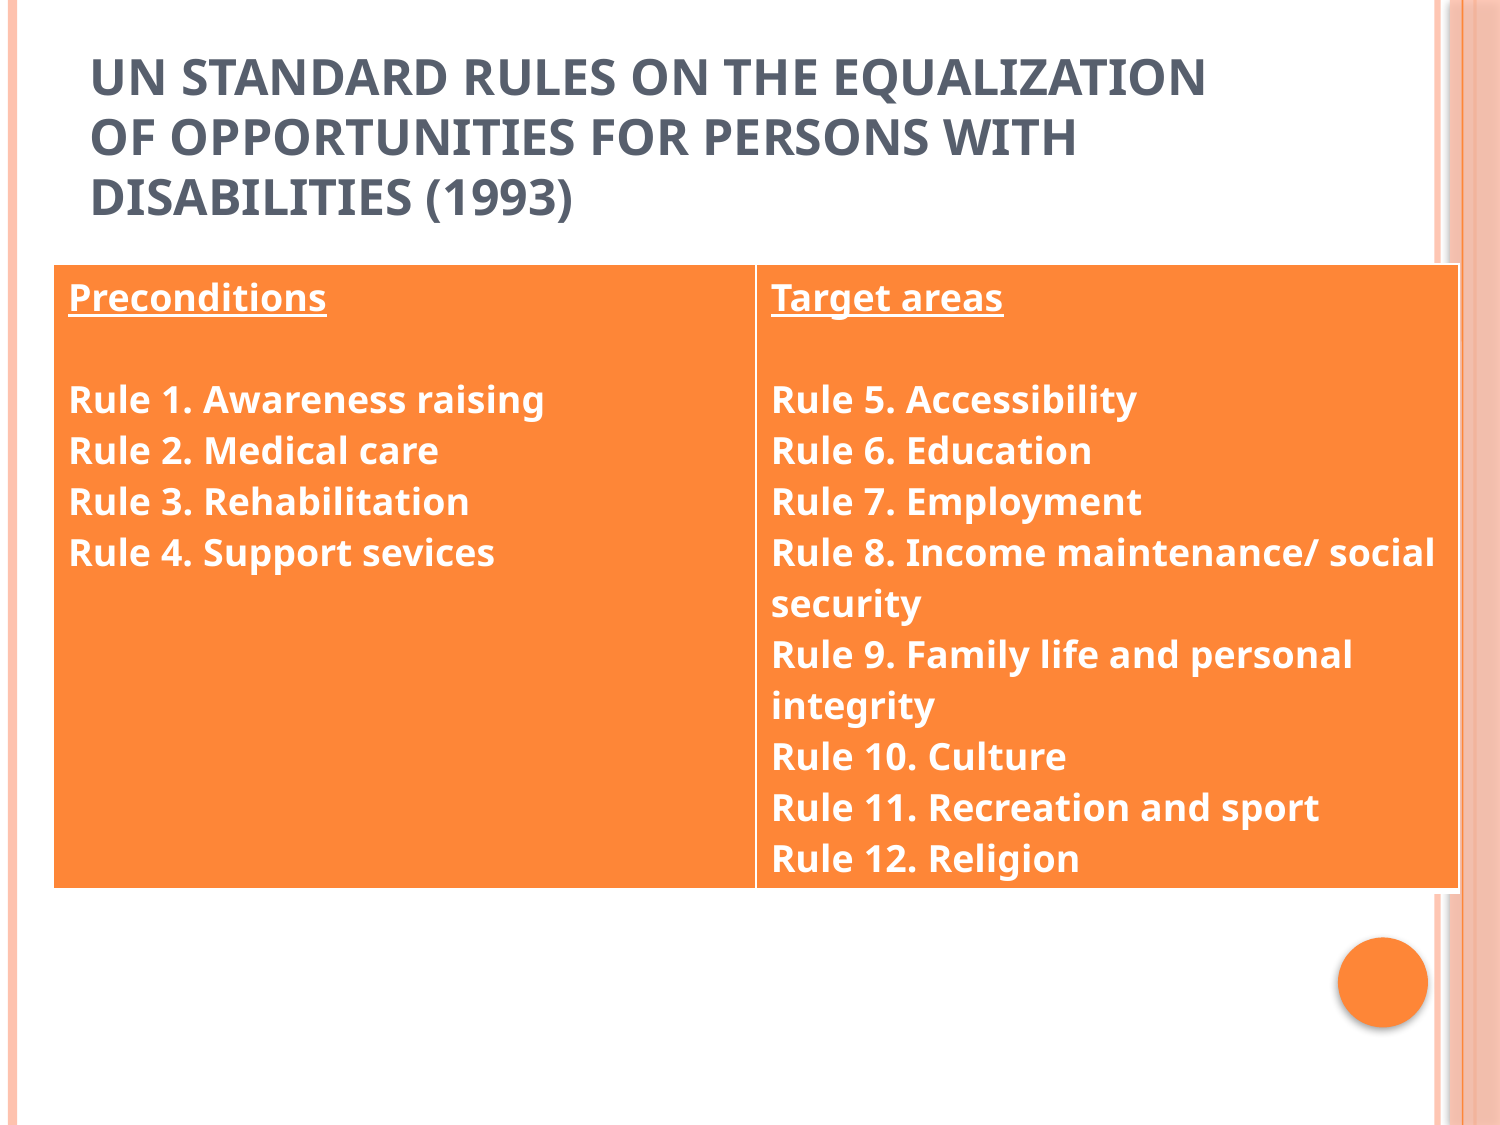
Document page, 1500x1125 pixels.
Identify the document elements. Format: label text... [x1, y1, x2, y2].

table_header Preconditions Rule 1. Awareness raising Rule 2. Medical care Rule 3. Rehabilitation Rule 4. Support sevices [54, 265, 755, 888]
title UN Standard rules on the equalization of opportunities for persons with disabilities (1993) [75, 45, 1300, 233]
table_header Target areas Rule 5. Accessibility Rule 6. Education Rule 7. Employment Rule 8. Income maintenance/ social security Rule 9. Family life and personal integrity Rule 10. Culture Rule 11. Recreation and sport Rule 12. Religion [757, 265, 1458, 888]
